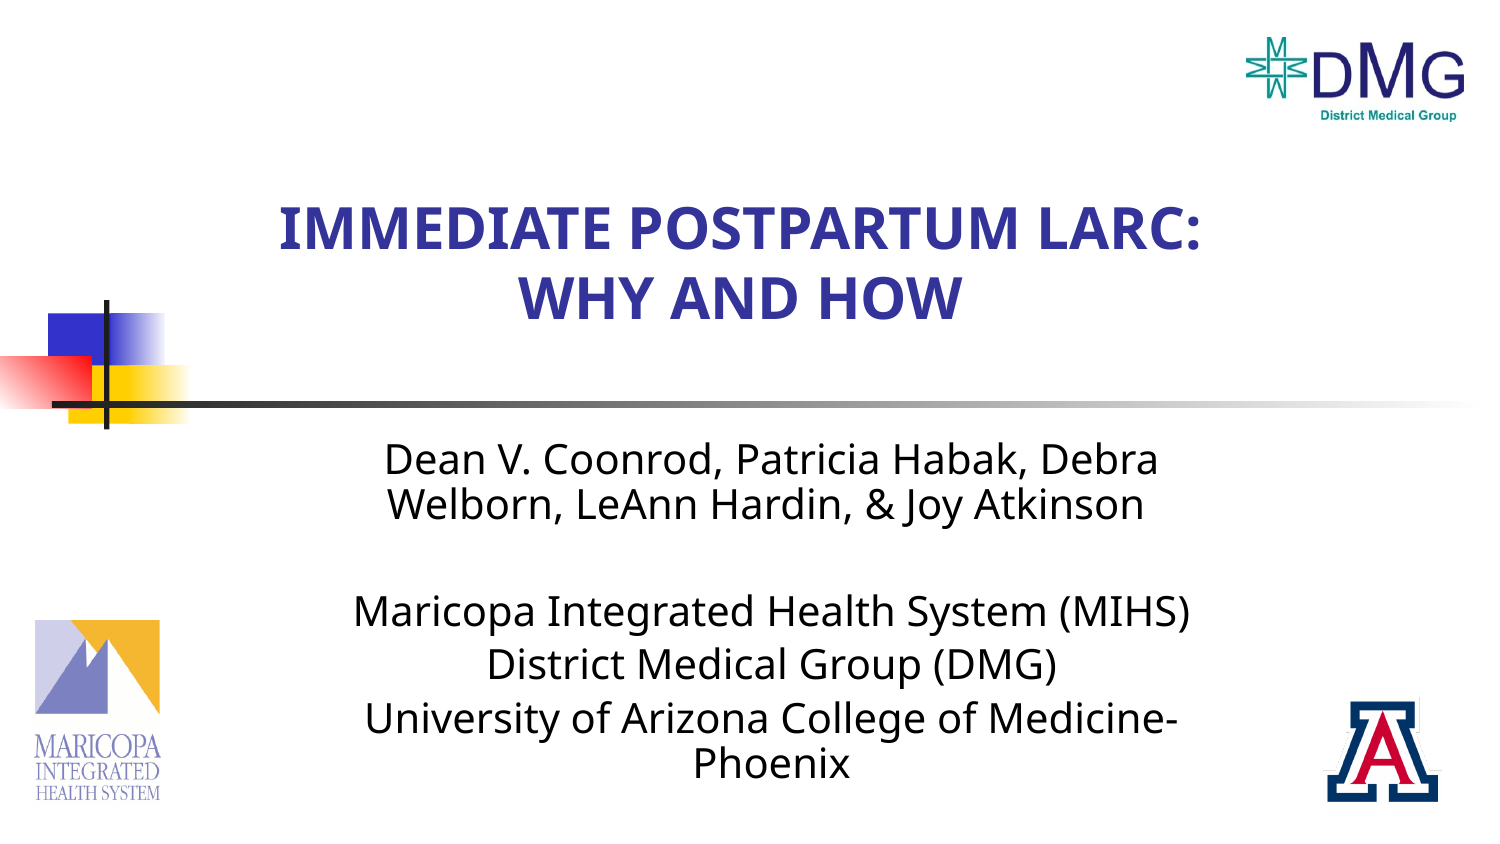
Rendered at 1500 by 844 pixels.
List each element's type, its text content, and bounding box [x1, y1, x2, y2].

picture [33, 620, 161, 807]
title Immediate Postpartum LARC: Why and How [262, 158, 1219, 339]
picture [1246, 36, 1464, 122]
subtitle Dean V. Coonrod, Patricia Habak, Debra Welborn, LeAnn Hardin, & Joy Atkinson Maricopa Integrated Health System (MIHS) District Medical Group (DMG) University of Arizona College of Medicine- Phoenix [281, 431, 1262, 685]
picture [1323, 697, 1442, 807]
